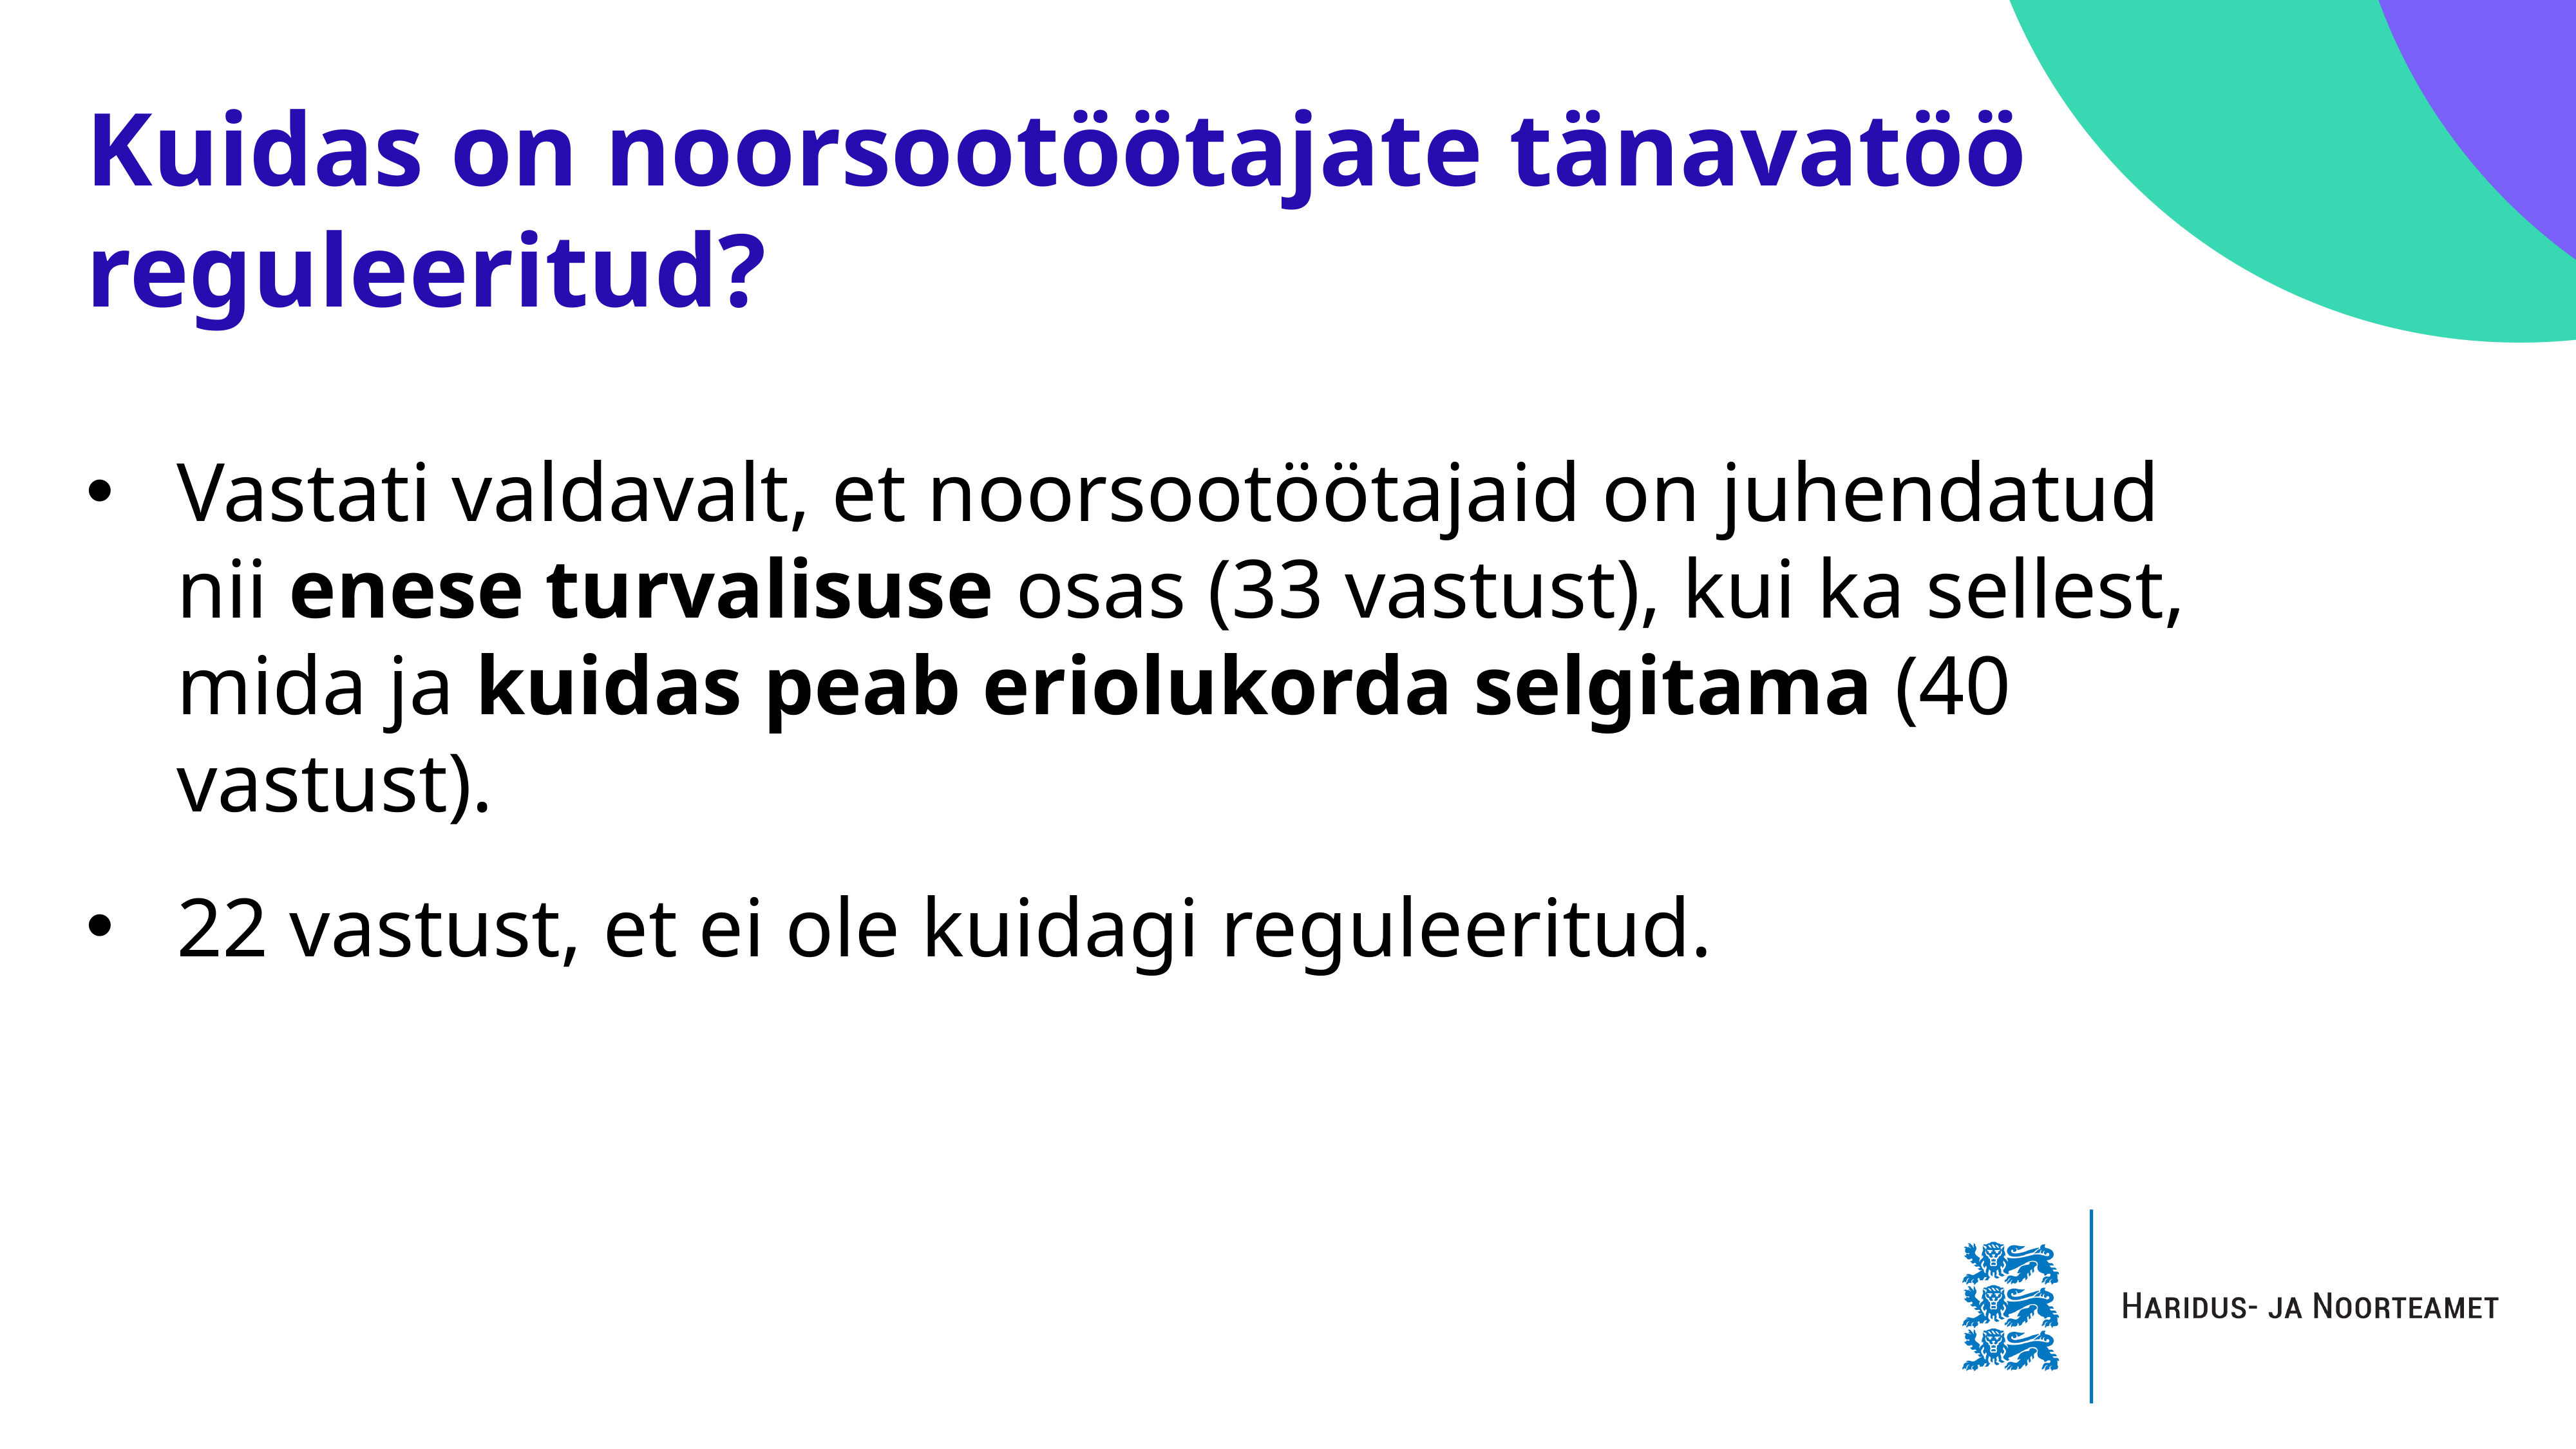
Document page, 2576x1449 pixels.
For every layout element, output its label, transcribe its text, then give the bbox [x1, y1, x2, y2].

picture [1969, 0, 2576, 363]
text_box Kuidas on noorsootöötajate tänavatöö reguleeritud? Vastati valdavalt, et noorsootöötajaid on juhendatud nii enese turvalisuse osas (33 vastust), kui ka sellest, mida ja kuidas peab eriolukorda selgitama (40 vastust). 22 vastust, et ei ole kuidagi reguleeritud. [78, 77, 2269, 1348]
picture [1931, 1178, 2573, 1433]
